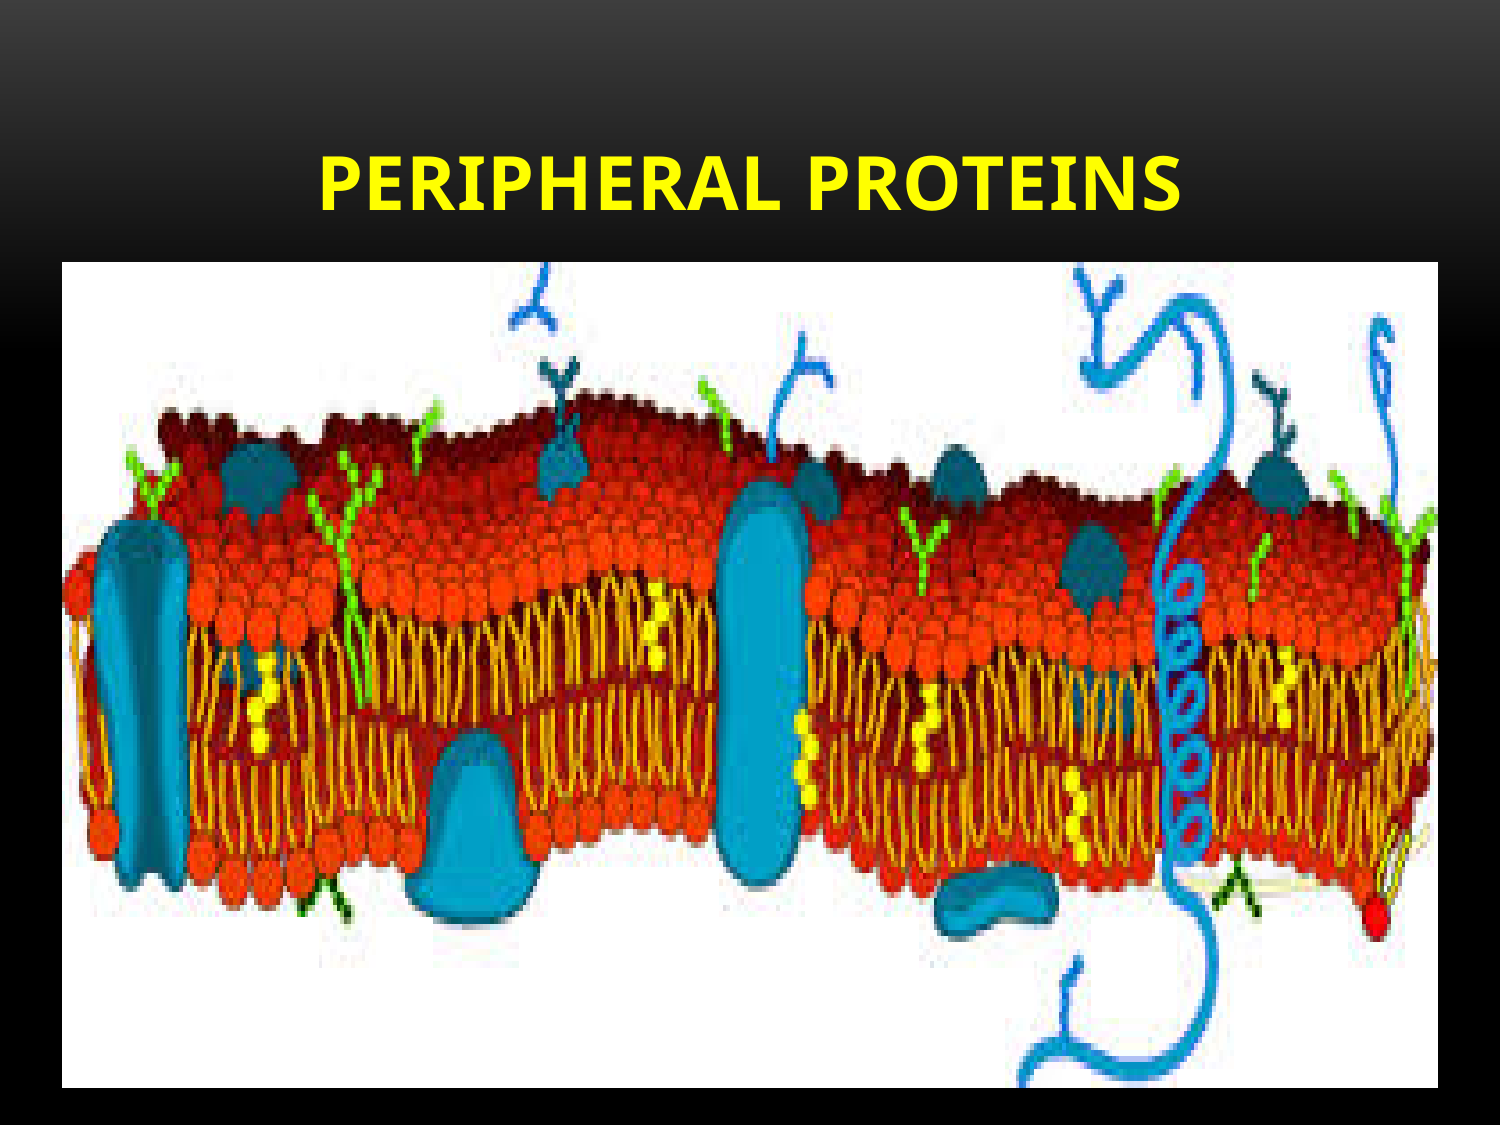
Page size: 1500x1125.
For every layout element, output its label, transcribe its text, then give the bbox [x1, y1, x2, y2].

title PERIPHERAL PROTEINS [99, 45, 1400, 233]
picture [0, 0, 1500, 1125]
